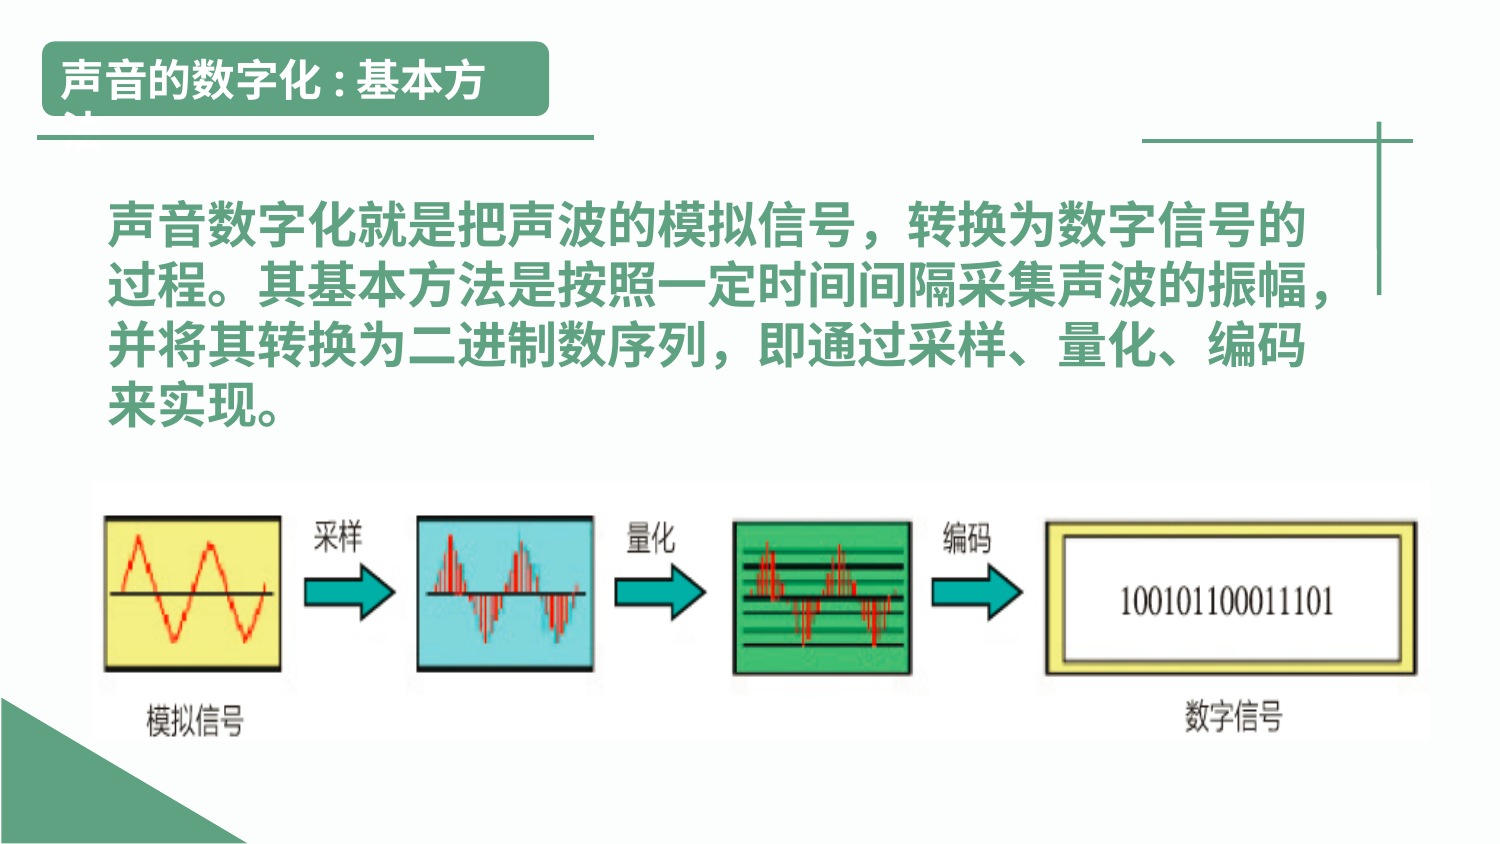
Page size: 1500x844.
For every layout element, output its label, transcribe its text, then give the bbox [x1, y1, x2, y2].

picture [92, 481, 1430, 741]
text_box 声音数字化就是把声波的模拟信号，转换为数字信号的过程。其基本方法是按照一定时间间隔采集声波的振幅，并将其转换为二进制数序列，即通过采样、量化、编码来实现。 [92, 186, 1331, 441]
text_box 声音的数字化:基本方法 [41, 40, 551, 118]
text_box [1, 697, 248, 844]
